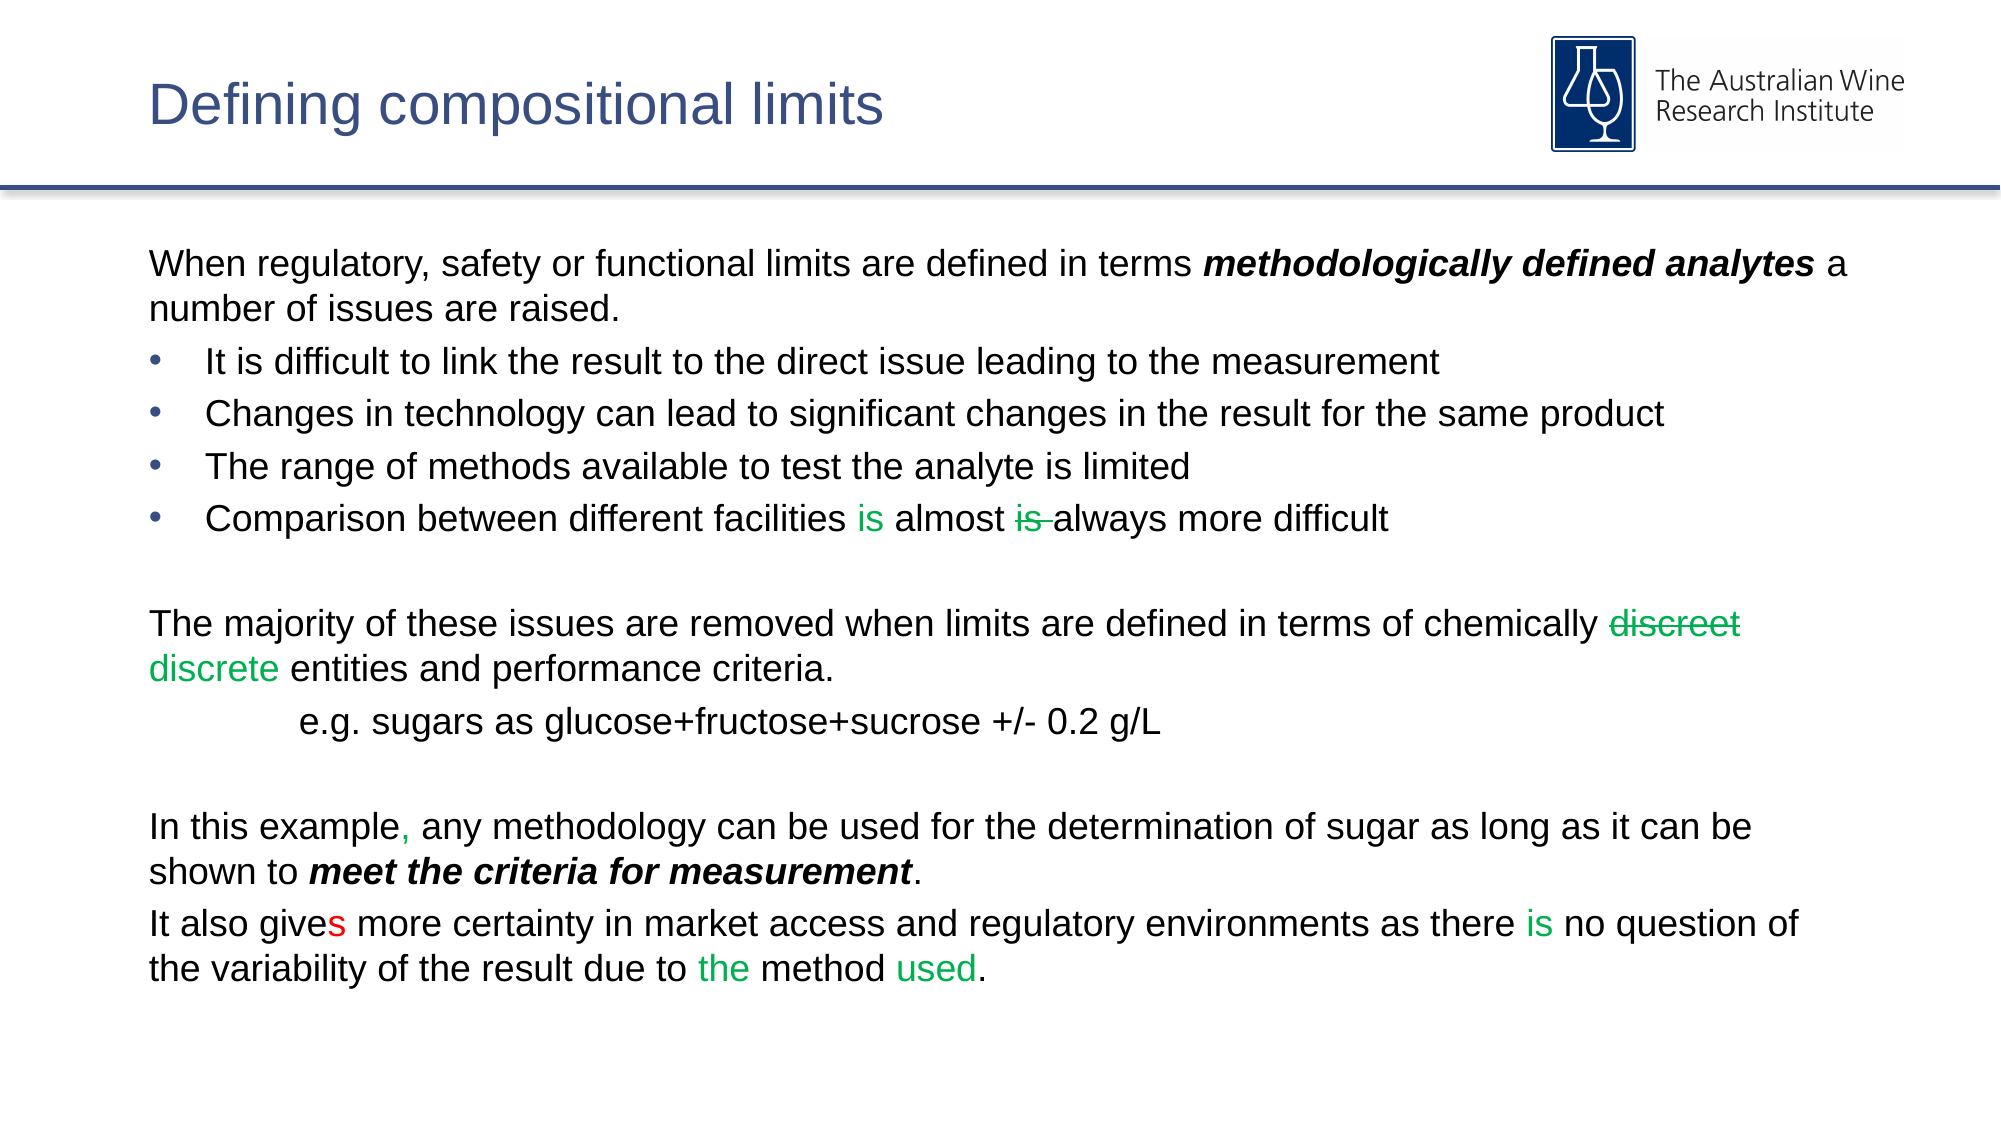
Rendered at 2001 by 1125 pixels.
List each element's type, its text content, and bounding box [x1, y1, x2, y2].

picture [1551, 36, 1904, 152]
title Defining compositional limits [133, 58, 1469, 141]
list When regulatory, safety or functional limits are defined in terms methodologically defined analytes a number of issues are raised. It is difficult to link the result to the direct issue leading to the measurement Changes in technology can lead to significant changes in the result for the same product The range of methods available to test the analyte is limited Comparison between different facilities is almost is always more difficult The majority of these issues are removed when limits are defined in terms of chemically discreet discrete entities and performance criteria. e.g. sugars as glucose+fructose+sucrose +/- 0.2 g/L In this example, any methodology can be used for the determination of sugar as long as it can be shown to meet the criteria for measurement. It also gives more certainty in market access and regulatory environments as there is no question of the variability of the result due to the method used. [133, 231, 1867, 1012]
